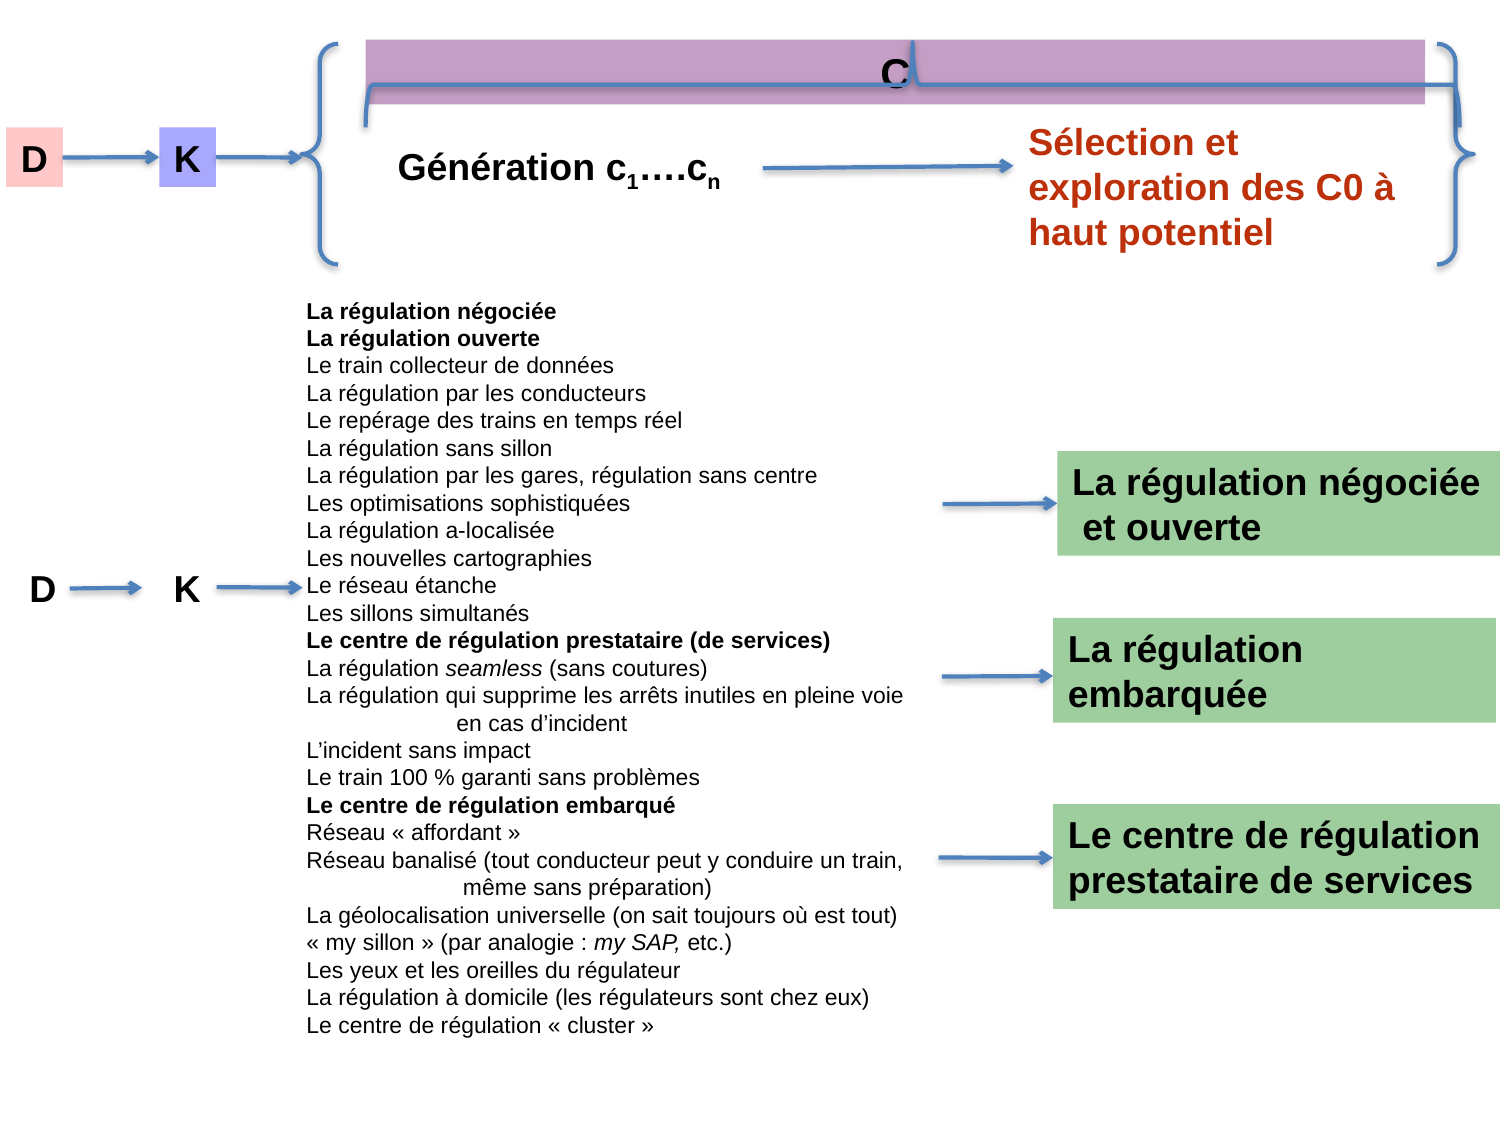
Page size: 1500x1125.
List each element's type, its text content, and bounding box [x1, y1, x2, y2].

text_box [1456, 135, 1477, 254]
text_box [363, 40, 1462, 128]
text_box K [158, 557, 217, 617]
text_box [1426, 41, 1458, 85]
text_box D [14, 558, 72, 618]
text_box D [6, 127, 63, 187]
text_box Le centre de régulation prestataire de services [1053, 804, 1500, 909]
text_box Sélection et exploration des C0 à haut potentiel [1013, 135, 1456, 261]
text_box La régulation négociée La régulation ouverte Le train collecteur de données La régulation par les conducteurs Le repérage des trains en temps réel La régulation sans sillon La régulation par les gares, régulation sans centre Les optimisations sophistiquées La régulation a-localisée Les nouvelles cartographies Le réseau étanche Les sillons simultanés Le centre de régulation prestataire (de services) La régulation seamless (sans coutures) La régulation qui supprime les arrêts inutiles en pleine voie en cas d’incident L’incident sans impact Le train 100 % garanti sans problèmes Le centre de régulation embarqué Réseau « affordant » Réseau banalisé (tout conducteur peut y conduire un train, même sans préparation) La géolocalisation universelle (on sait toujours où est tout) « my sillon » (par analogie : my SAP, etc.) Les yeux et les oreilles du régulateur La régulation à domicile (les régulateurs sont chez eux) Le centre de régulation « cluster » [291, 288, 1003, 1045]
text_box [300, 41, 1452, 267]
text_box K [159, 127, 216, 187]
text_box Génération c1….cn [382, 135, 763, 202]
text_box La régulation négociée et ouverte [1057, 451, 1500, 556]
text_box C [365, 39, 1426, 85]
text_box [762, 165, 1014, 169]
text_box La régulation embarquée [1053, 617, 1496, 723]
